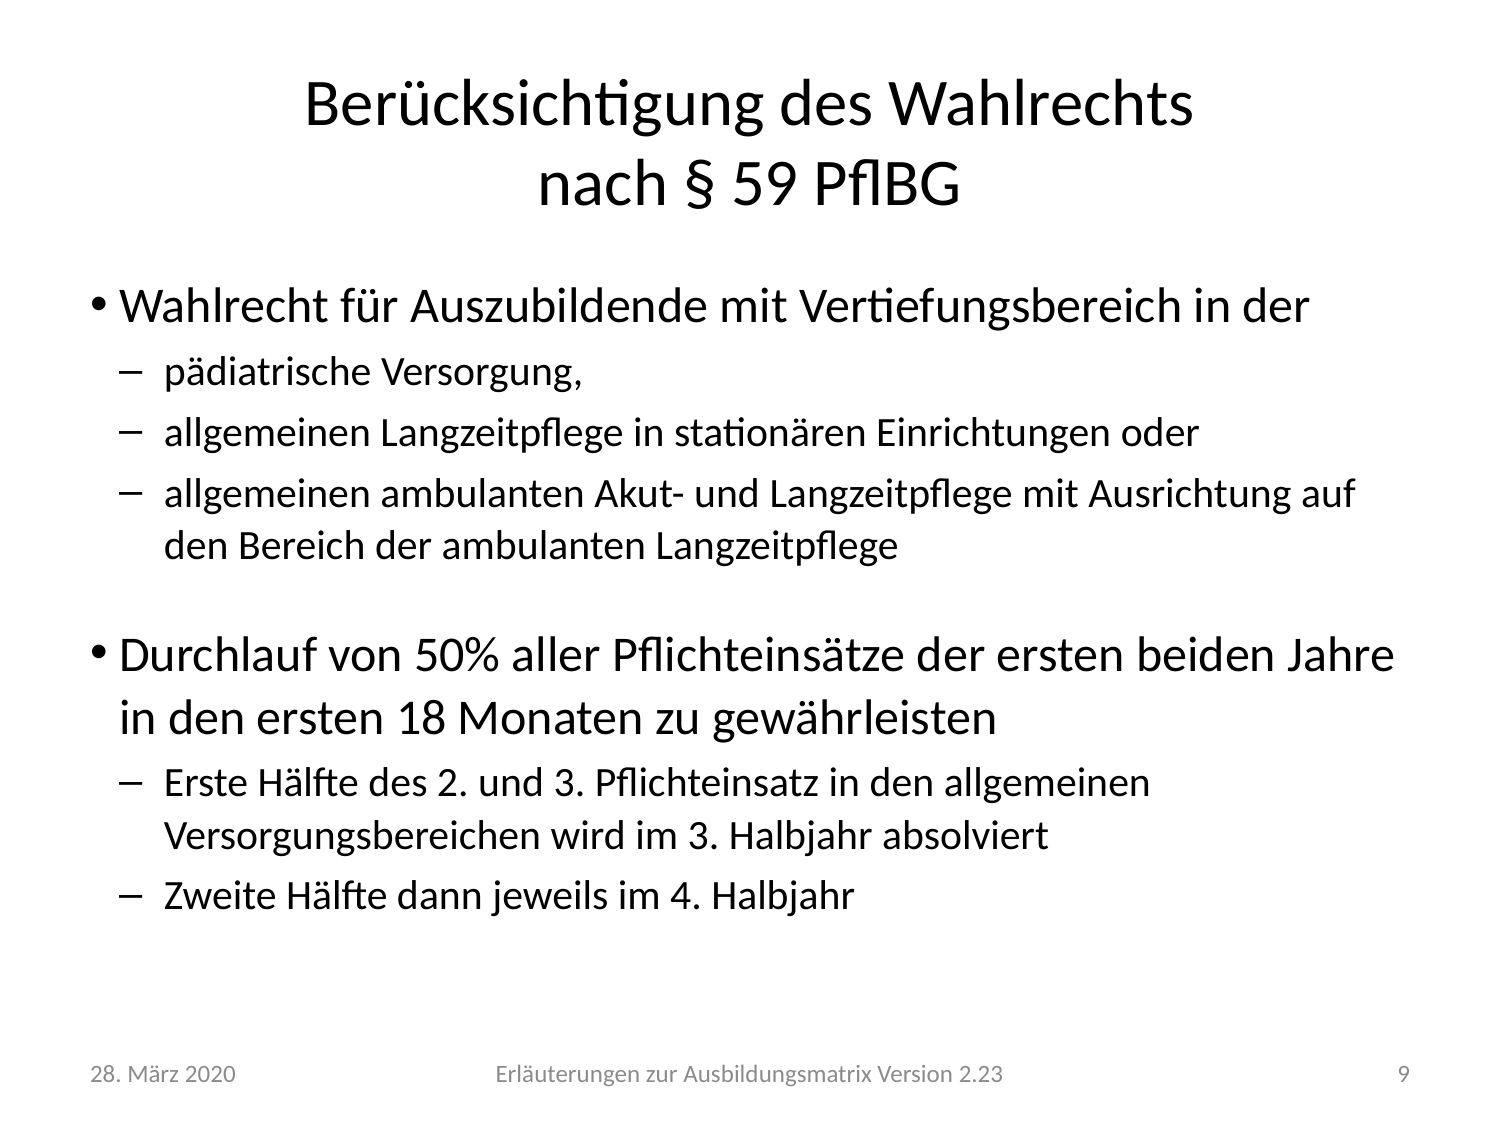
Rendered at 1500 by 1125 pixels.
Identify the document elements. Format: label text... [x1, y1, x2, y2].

footer Erläuterungen zur Ausbildungsmatrix Version 2.23 [383, 1042, 1074, 1103]
title Berücksichtigung des Wahlrechts nach § 59 PflBG [75, 45, 1425, 233]
slide_number 9 [1074, 1042, 1425, 1103]
slide_number 28. März 2020 [75, 1042, 383, 1103]
list Wahlrecht für Auszubildende mit Vertiefungsbereich in der pädiatrische Versorgung, allgemeinen Langzeitpflege in stationären Einrichtungen oder allgemeinen ambulanten Akut- und Langzeitpflege mit Ausrichtung auf den Bereich der ambulanten Langzeitpflege Durchlauf von 50% aller Pflichteinsätze der ersten beiden Jahre in den ersten 18 Monaten zu gewährleisten Erste Hälfte des 2. und 3. Pflichteinsatz in den allgemeinen Versorgungsbereichen wird im 3. Halbjahr absolviert Zweite Hälfte dann jeweils im 4. Halbjahr [75, 262, 1425, 1005]
